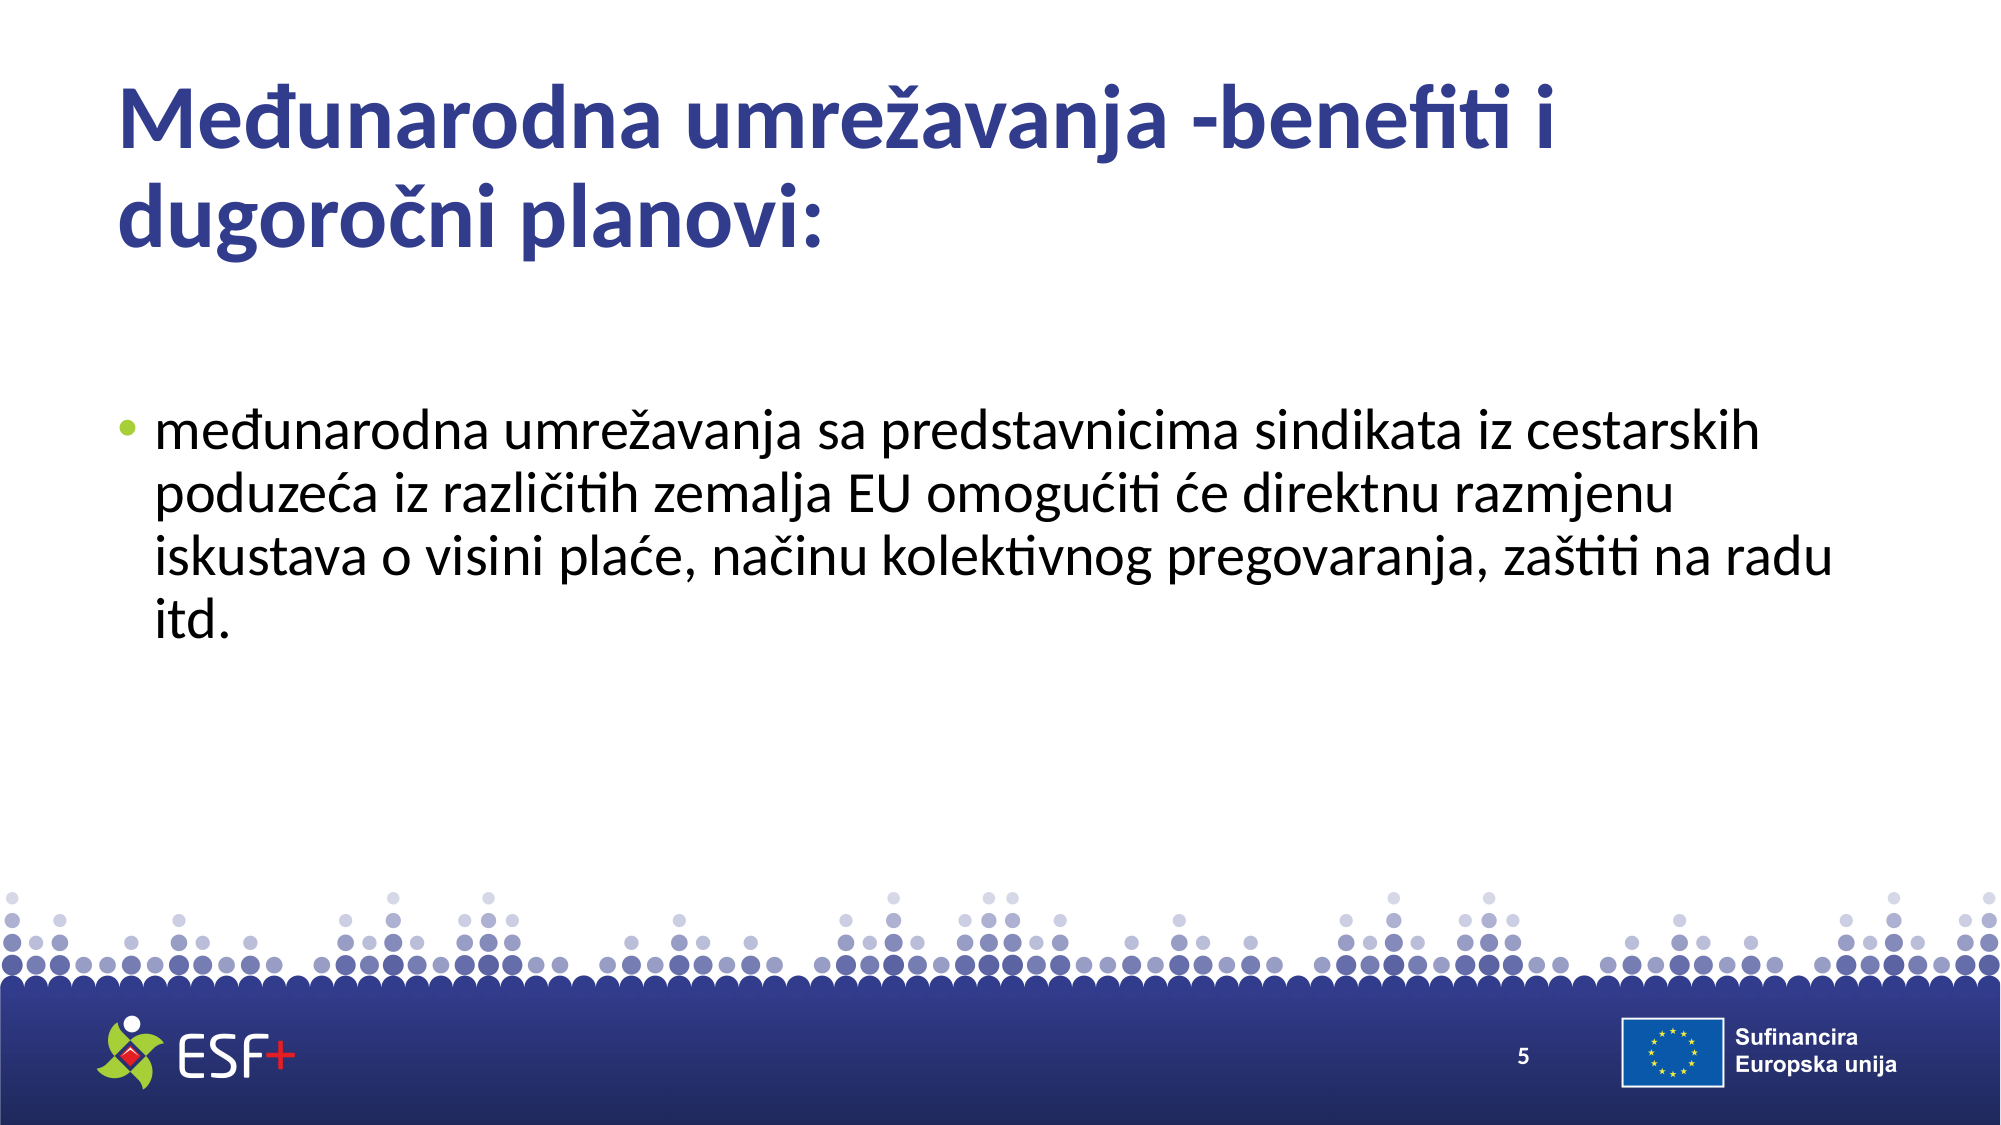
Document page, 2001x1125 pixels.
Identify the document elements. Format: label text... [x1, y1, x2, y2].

list međunarodna umrežavanja sa predstavnicima sindikata iz cestarskih poduzeća iz različitih zemalja EU omogućiti će direktnu razmjenu iskustava o visini plaće, načinu kolektivnog pregovaranja, zaštiti na radu itd. [102, 391, 1904, 892]
slide_number 5 [1450, 1024, 1546, 1085]
title Međunarodna umrežavanja -benefiti i dugoročni planovi: [102, 59, 1904, 278]
picture [0, 0, 2001, 1125]
